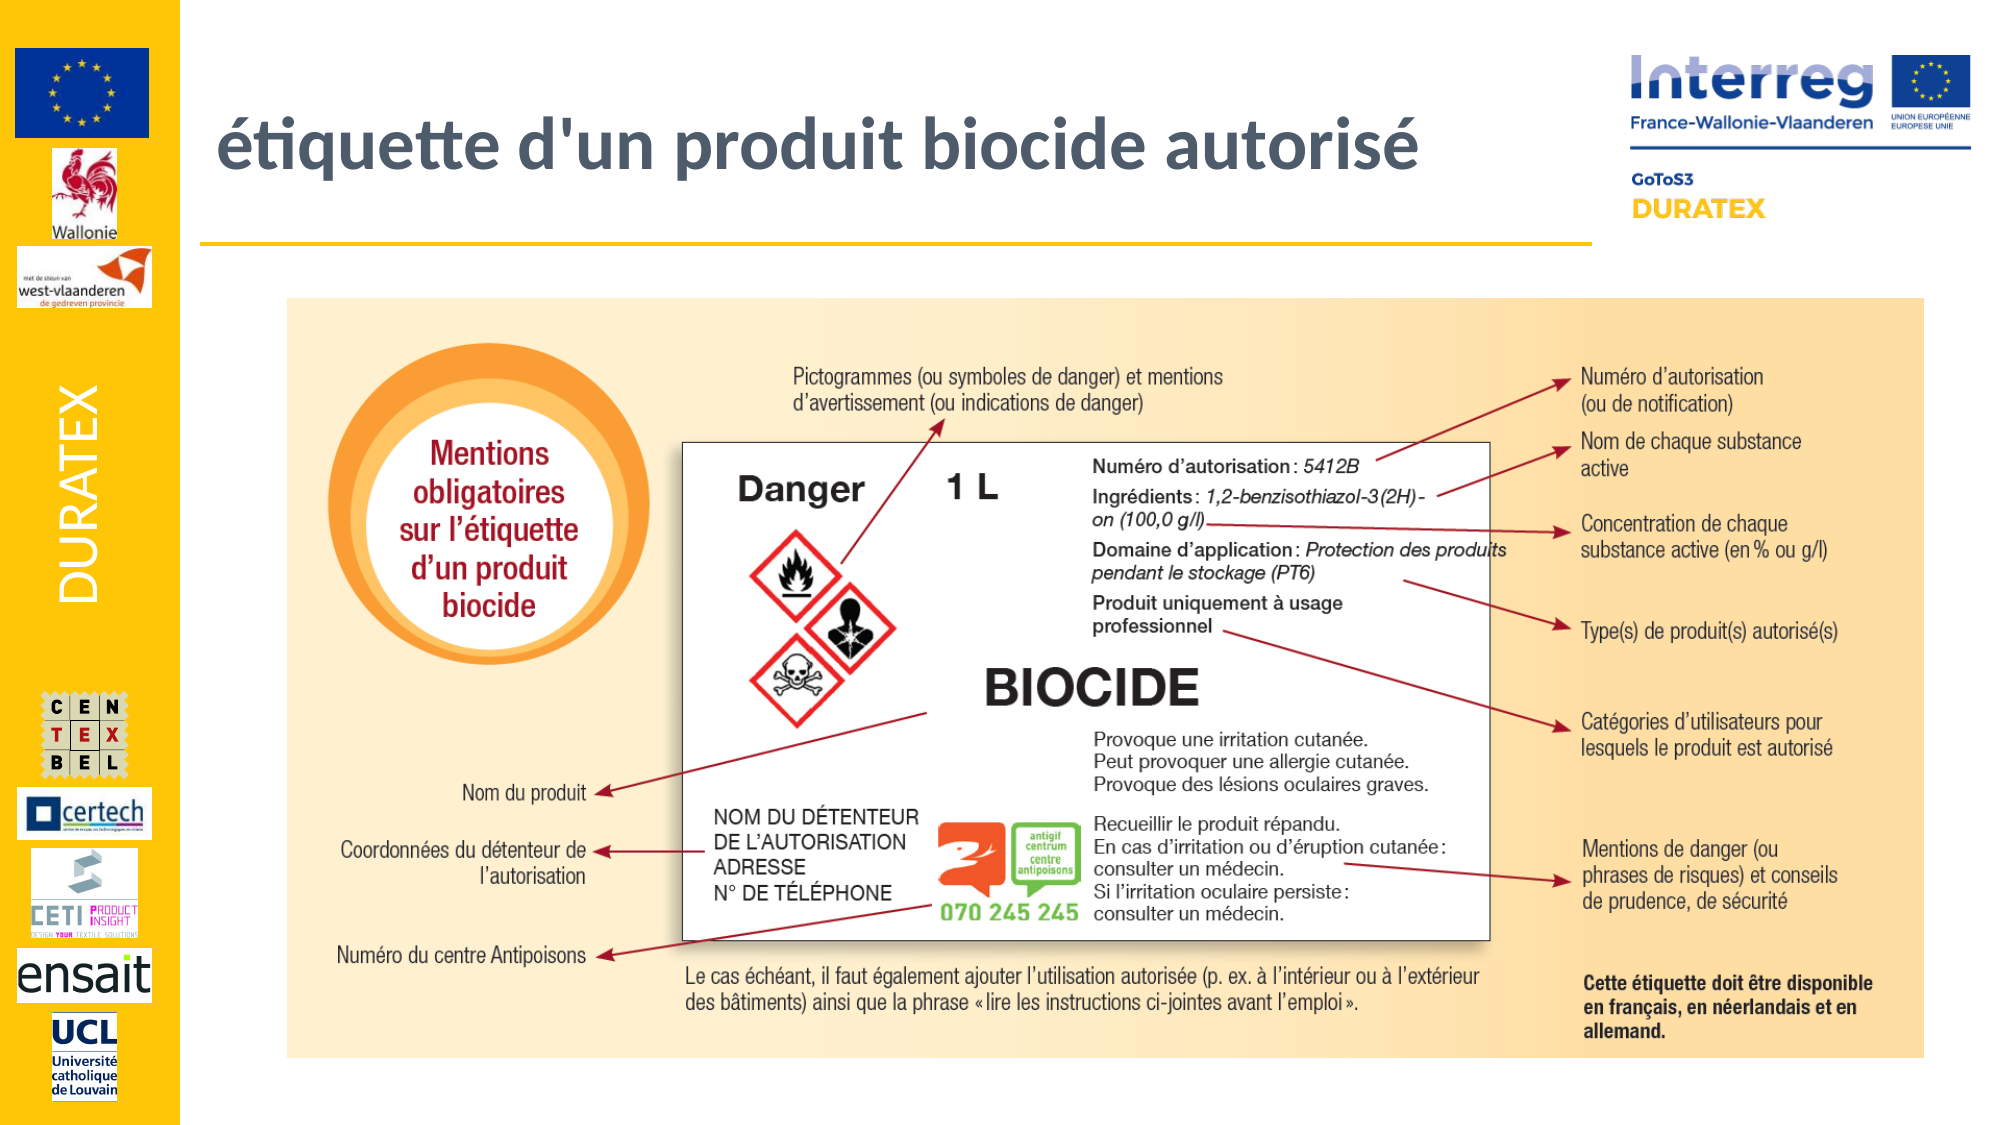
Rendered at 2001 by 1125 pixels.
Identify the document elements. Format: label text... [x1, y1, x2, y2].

picture [15, 48, 149, 138]
picture [17, 246, 152, 308]
picture [31, 848, 138, 938]
picture [286, 297, 1924, 1058]
picture [17, 948, 152, 1003]
picture [52, 148, 117, 239]
picture [1630, 55, 1972, 226]
picture [17, 787, 152, 840]
picture [52, 1012, 117, 1102]
title étiquette d'un produit biocide autorisé [201, 45, 1593, 234]
